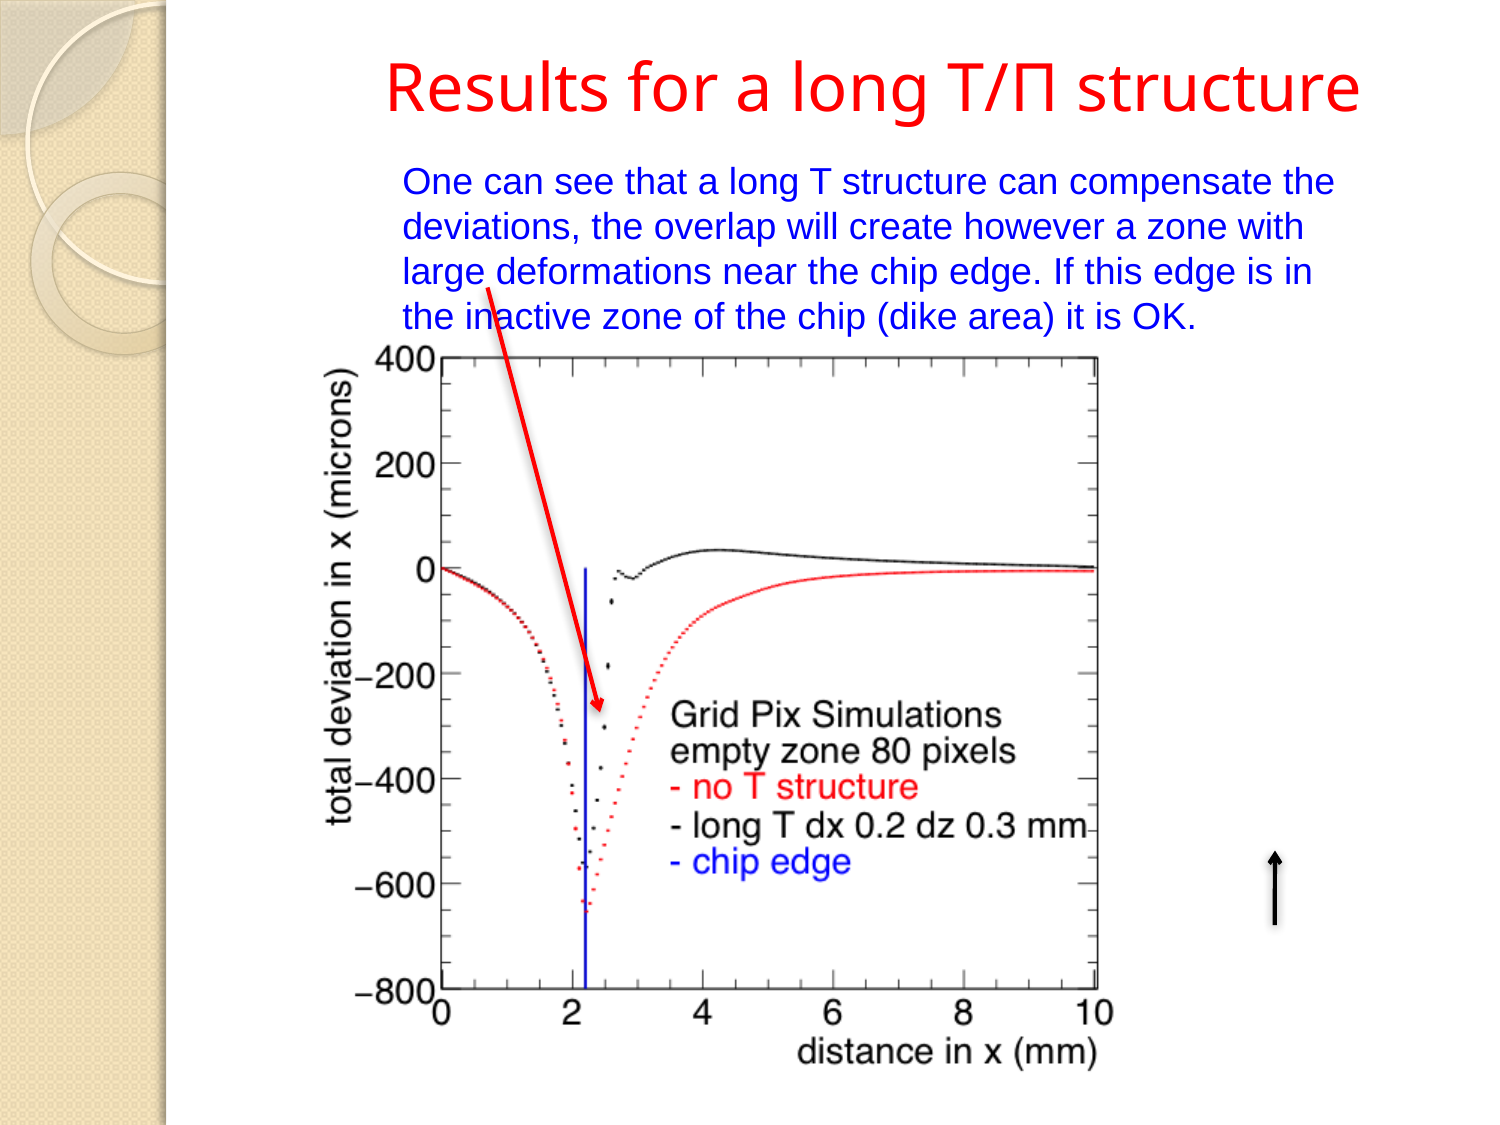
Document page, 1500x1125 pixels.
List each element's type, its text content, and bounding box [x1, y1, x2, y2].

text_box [330, 443, 757, 557]
text_box Results for a long T/Π structure [370, 37, 1377, 133]
text_box One can see that a long T structure can compensate the deviations, the overlap will create however a zone with large deformations near the chip edge. If this edge is in the inactive zone of the chip (dike area) it is OK. [387, 149, 1363, 345]
picture [299, 309, 1148, 1125]
